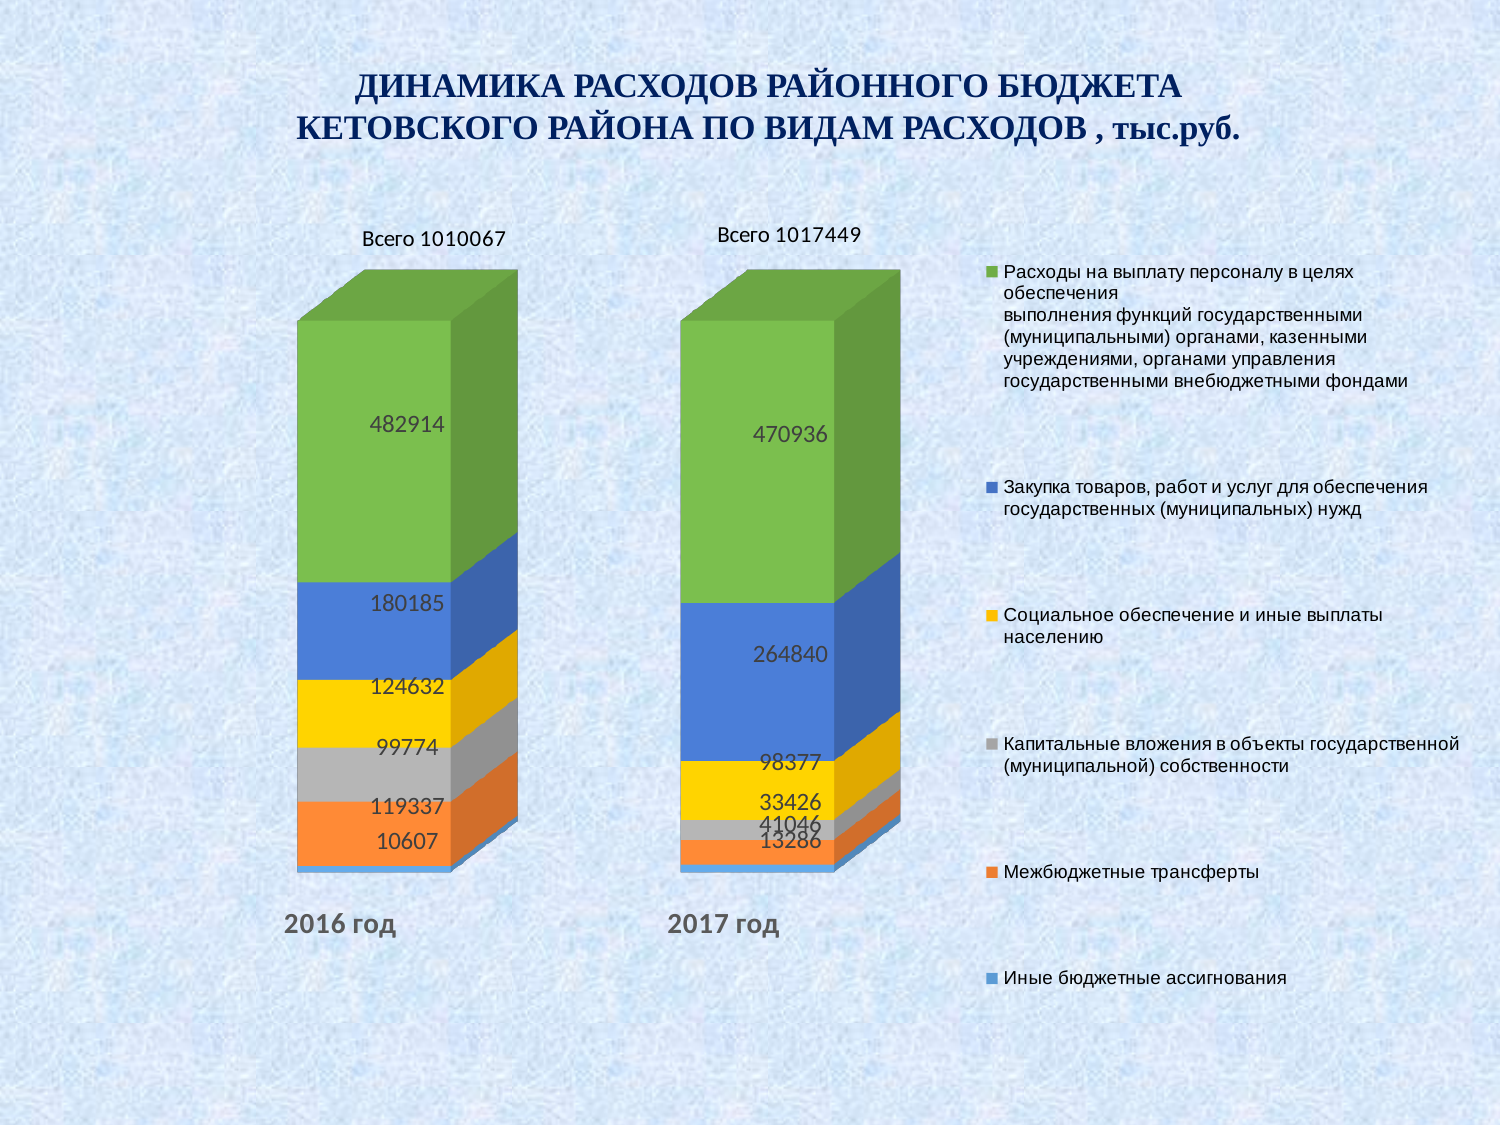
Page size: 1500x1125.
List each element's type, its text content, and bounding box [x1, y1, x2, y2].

text_box ДИНАМИКА РАСХОДОВ РАЙОННОГО БЮДЖЕТА КЕТОВСКОГО РАЙОНА ПО ВИДАМ РАСХОДОВ , тыс.руб. [82, 56, 1455, 154]
chart [51, 172, 1478, 1076]
picture [0, 0, 1500, 1125]
